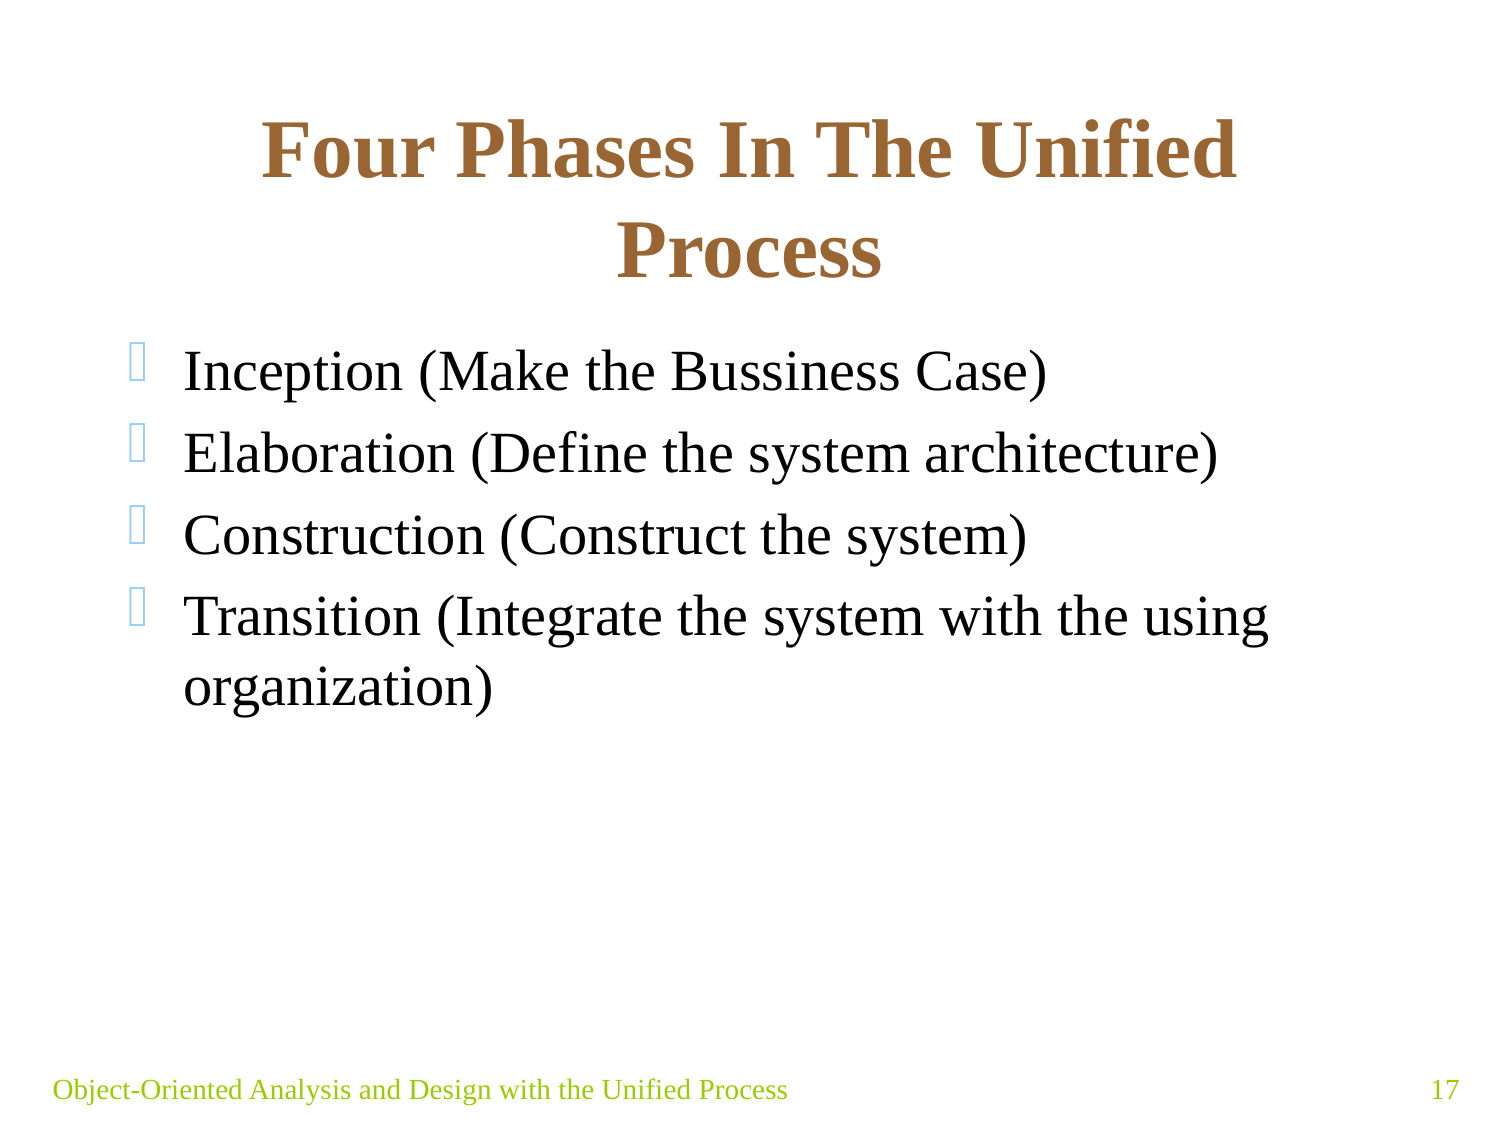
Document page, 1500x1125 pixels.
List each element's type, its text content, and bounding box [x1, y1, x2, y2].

footer Object-Oriented Analysis and Design with the Unified Process [37, 1062, 963, 1100]
list Inception (Make the Bussiness Case) Elaboration (Define the system architecture) Construction (Construct the system) Transition (Integrate the system with the using organization) [112, 324, 1388, 1001]
title Four Phases In The Unified Process [112, 99, 1388, 288]
slide_number 17 [1074, 1062, 1475, 1100]
